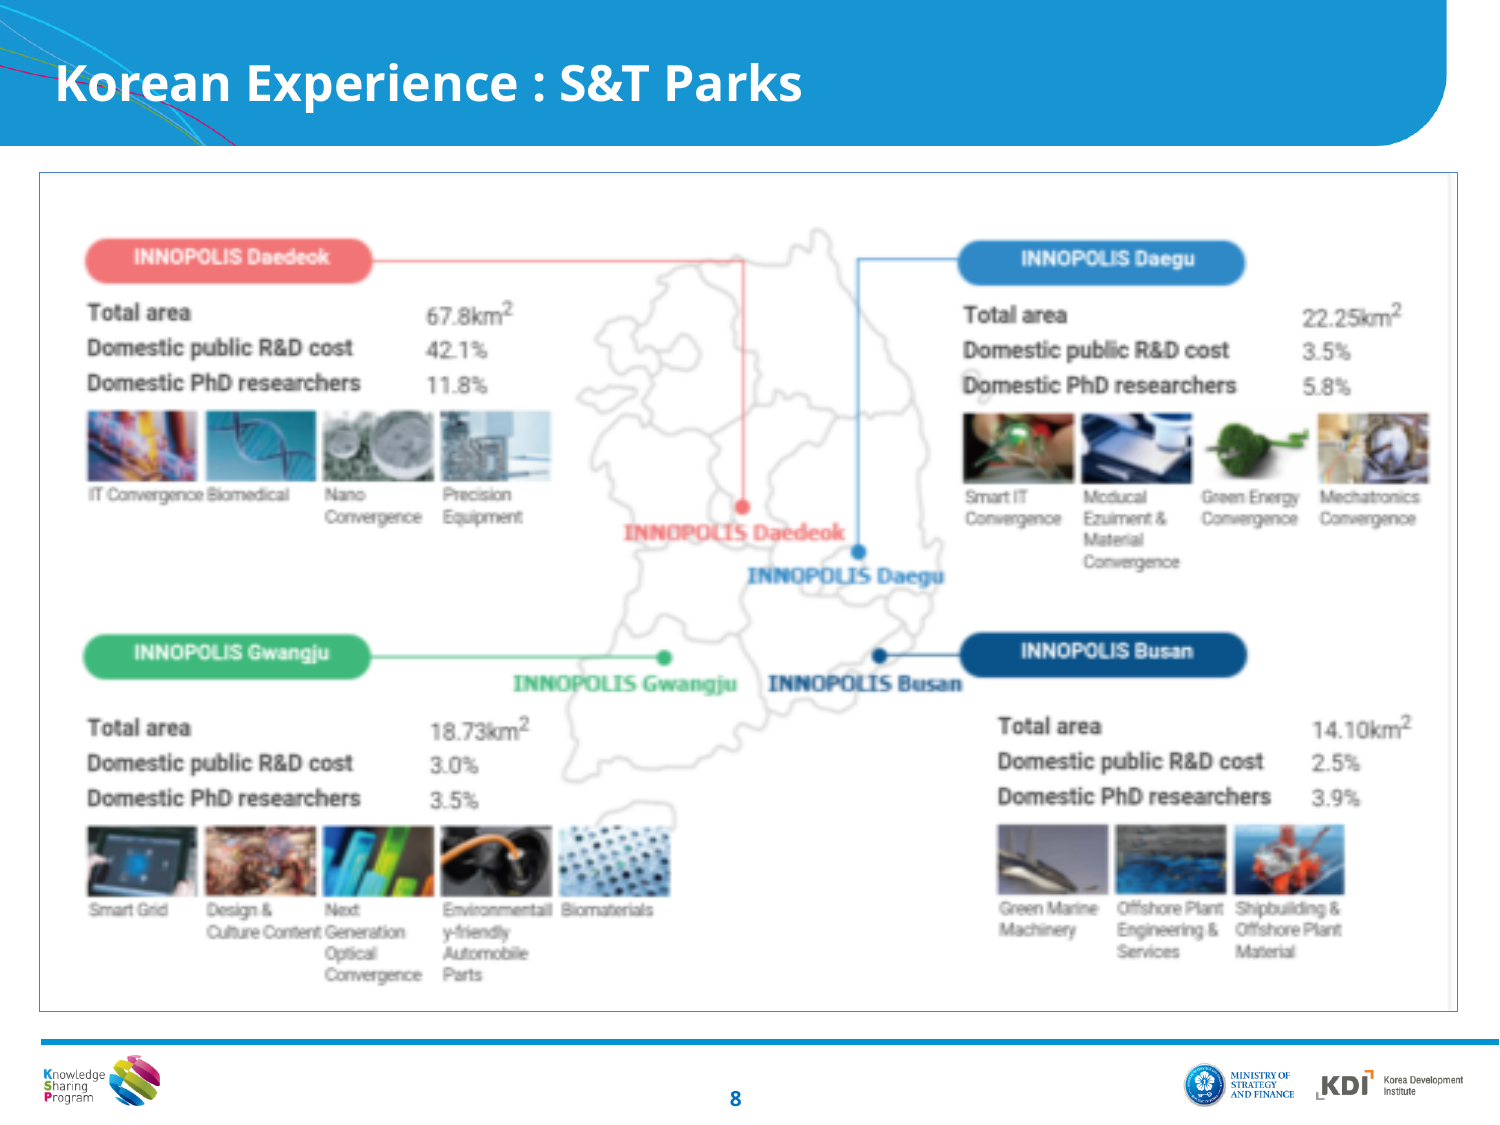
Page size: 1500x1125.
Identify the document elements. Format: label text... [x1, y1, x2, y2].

picture [1183, 1063, 1294, 1107]
text_box Korean Experience : S&T Parks [39, 18, 1421, 144]
slide_number 8 [560, 1069, 911, 1125]
picture [0, 0, 1447, 146]
picture [1316, 1070, 1463, 1100]
picture [39, 172, 1458, 1012]
picture [44, 1055, 160, 1106]
